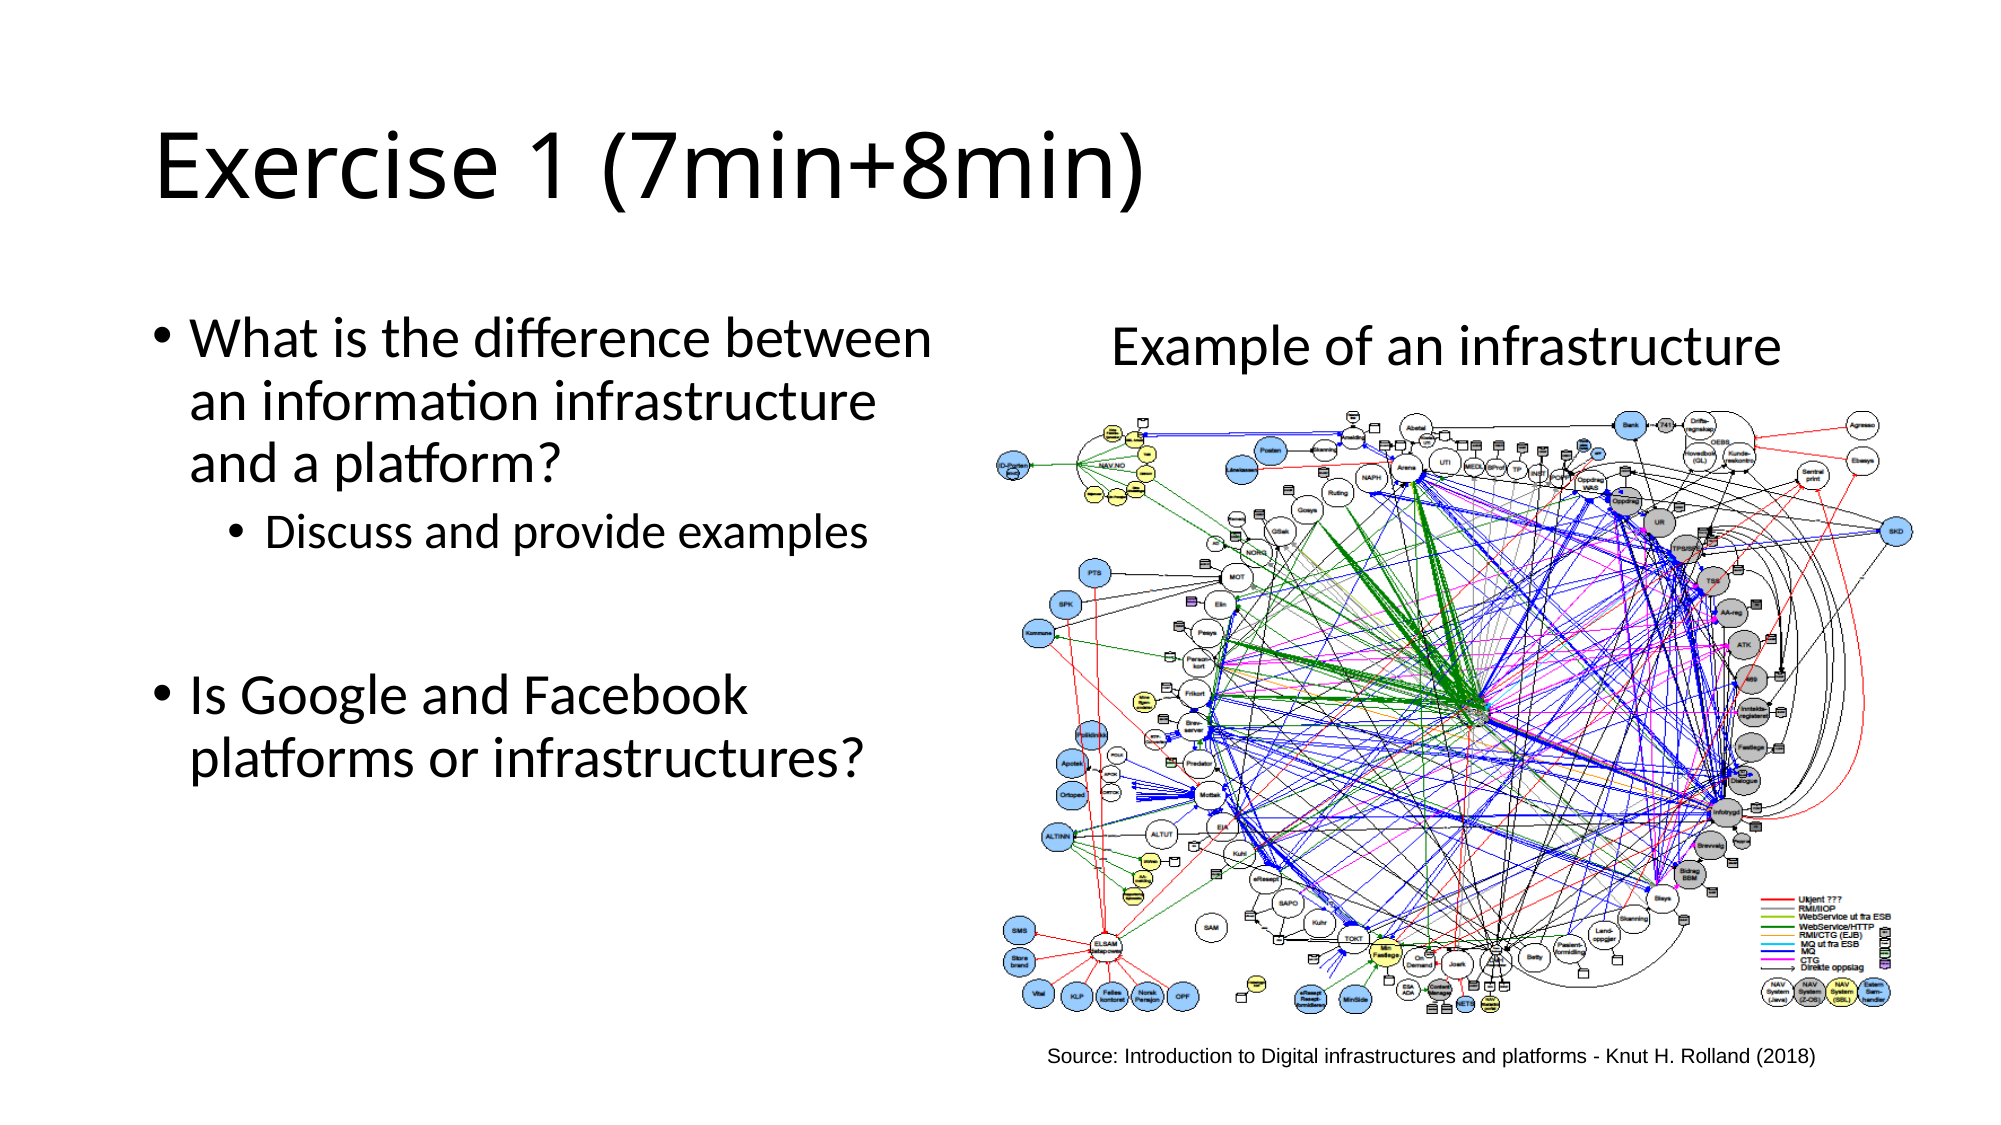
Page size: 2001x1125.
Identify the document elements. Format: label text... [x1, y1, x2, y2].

list What is the difference between an information infrastructure and a platform? Discuss and provide examples Is Google and Facebook platforms or infrastructures? [137, 299, 973, 1014]
title Exercise 1 (7min+8min) [137, 59, 1863, 278]
text_box Example of an infrastructure [1012, 299, 1882, 385]
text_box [994, 411, 1945, 1014]
text_box Source: Introduction to Digital infrastructures and platforms - Knut H. Rolland (2018) [1032, 1035, 1863, 1111]
